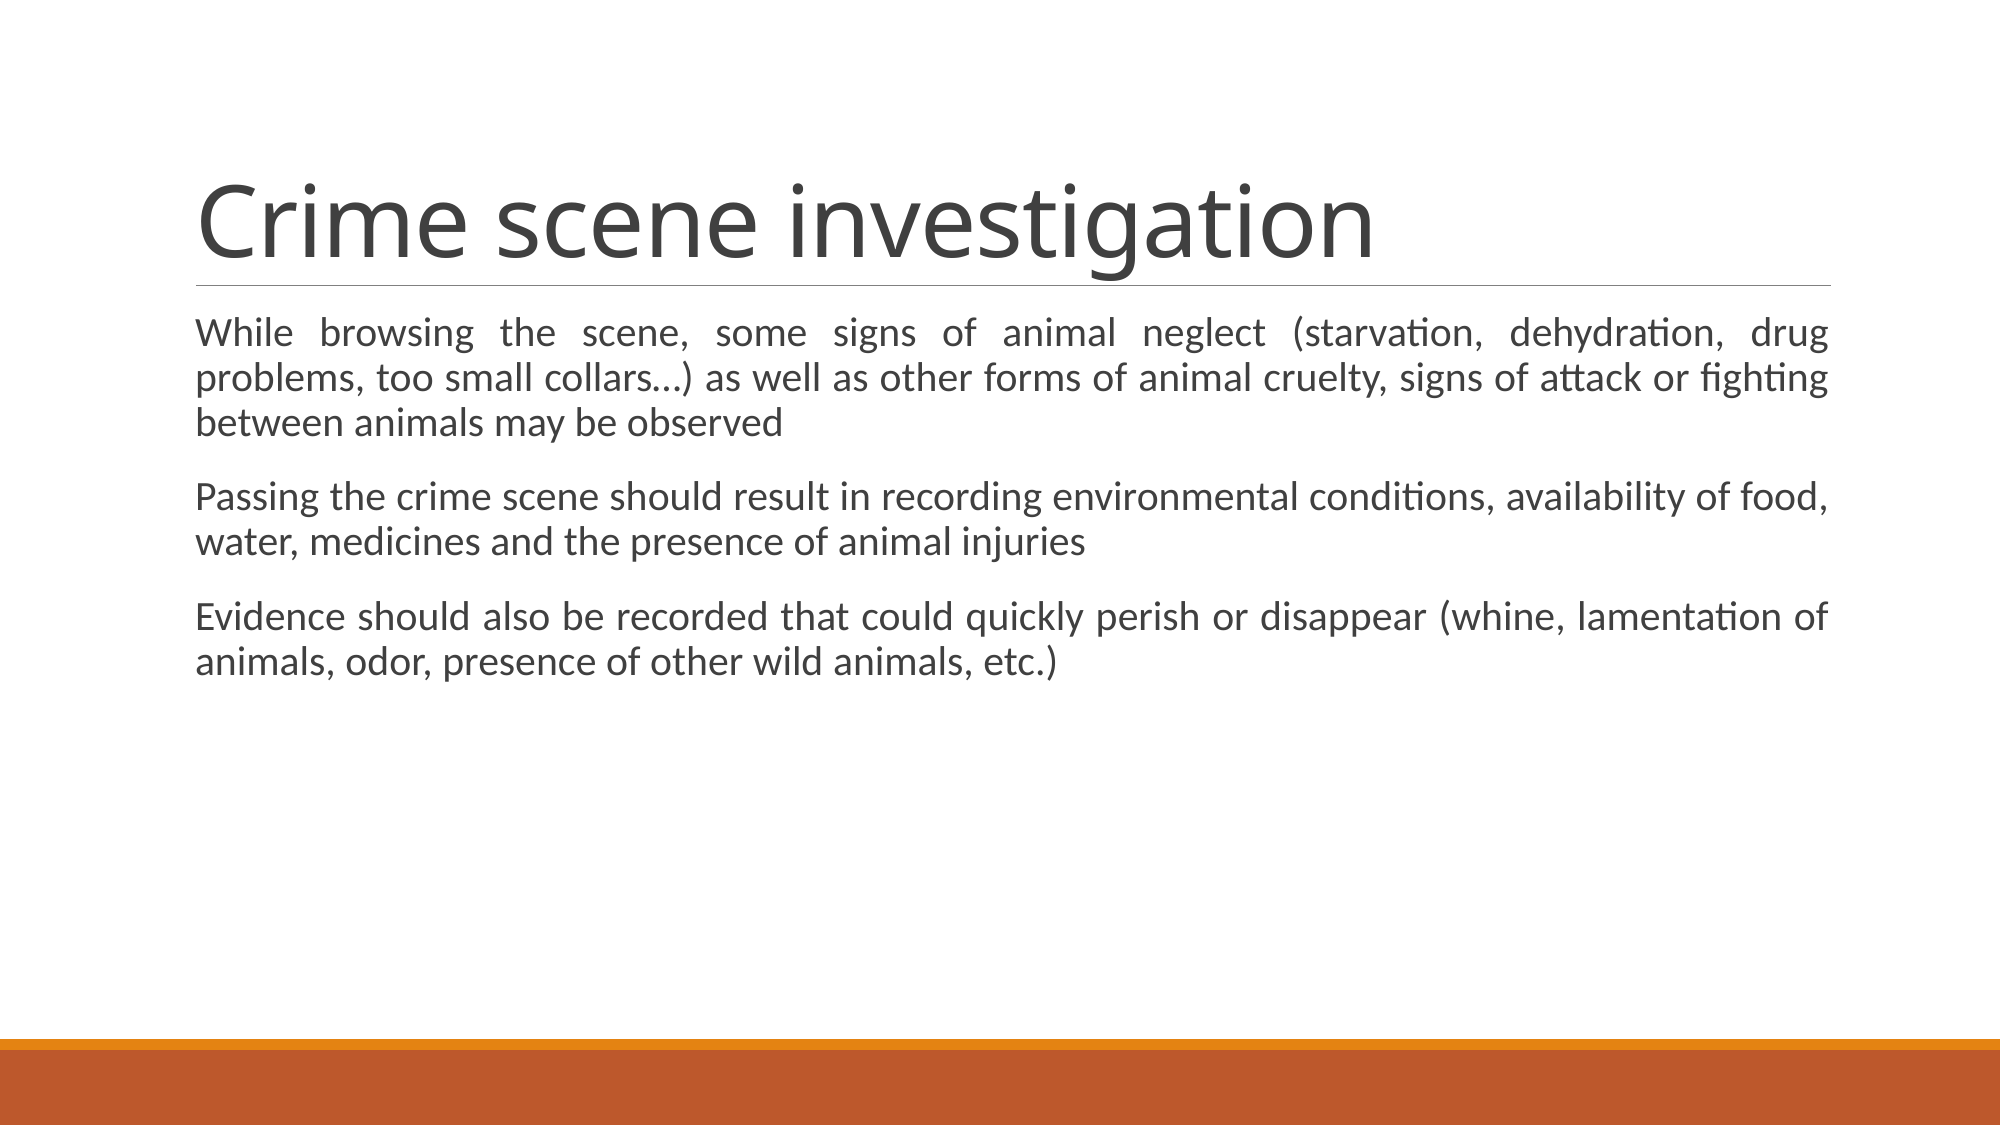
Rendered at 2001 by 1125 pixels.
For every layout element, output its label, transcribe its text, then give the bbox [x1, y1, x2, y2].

title Crime scene investigation [180, 47, 1830, 285]
list While browsing the scene, some signs of animal neglect (starvation, dehydration, drug problems, too small collars…) as well as other forms of animal cruelty, signs of attack or fighting between animals may be observed Passing the crime scene should result in recording environmental conditions, availability of food, water, medicines and the presence of animal injuries Evidence should also be recorded that could quickly perish or disappear (whine, lamentation of animals, odor, presence of other wild animals, etc.) [180, 302, 1830, 963]
